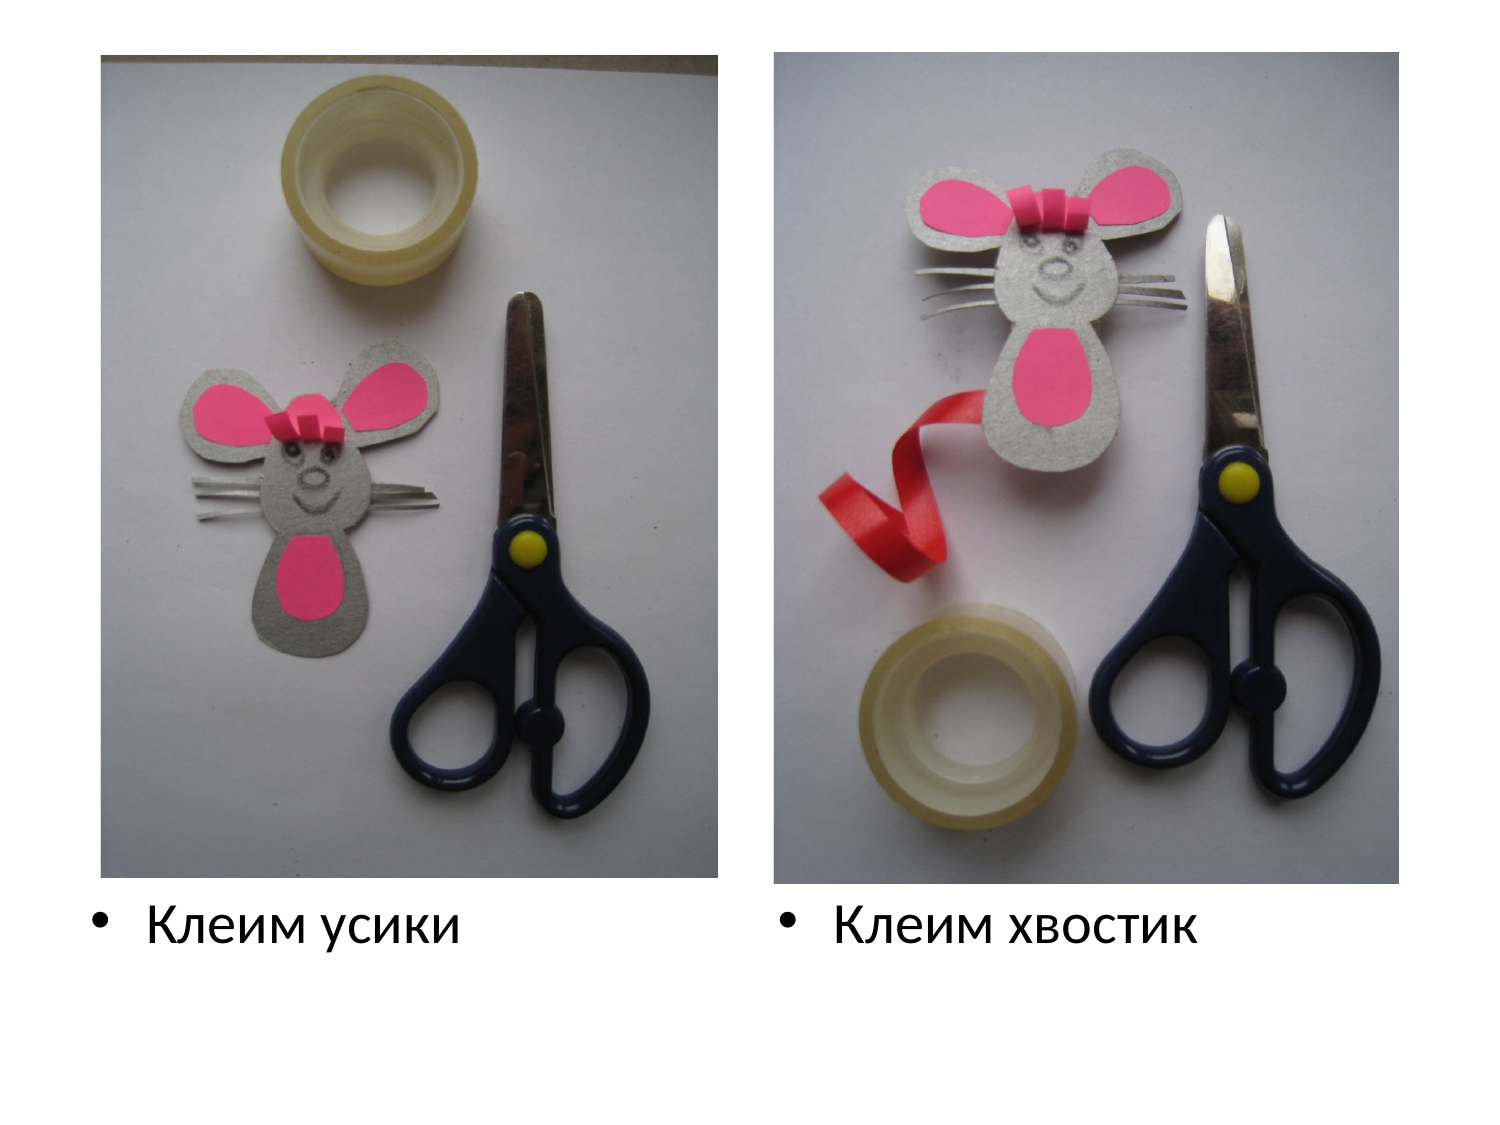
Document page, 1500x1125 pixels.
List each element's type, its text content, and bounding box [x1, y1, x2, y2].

picture [0, 53, 1500, 877]
list Клеим хвостик [762, 877, 1425, 1005]
list Клеим усики [75, 877, 738, 1005]
